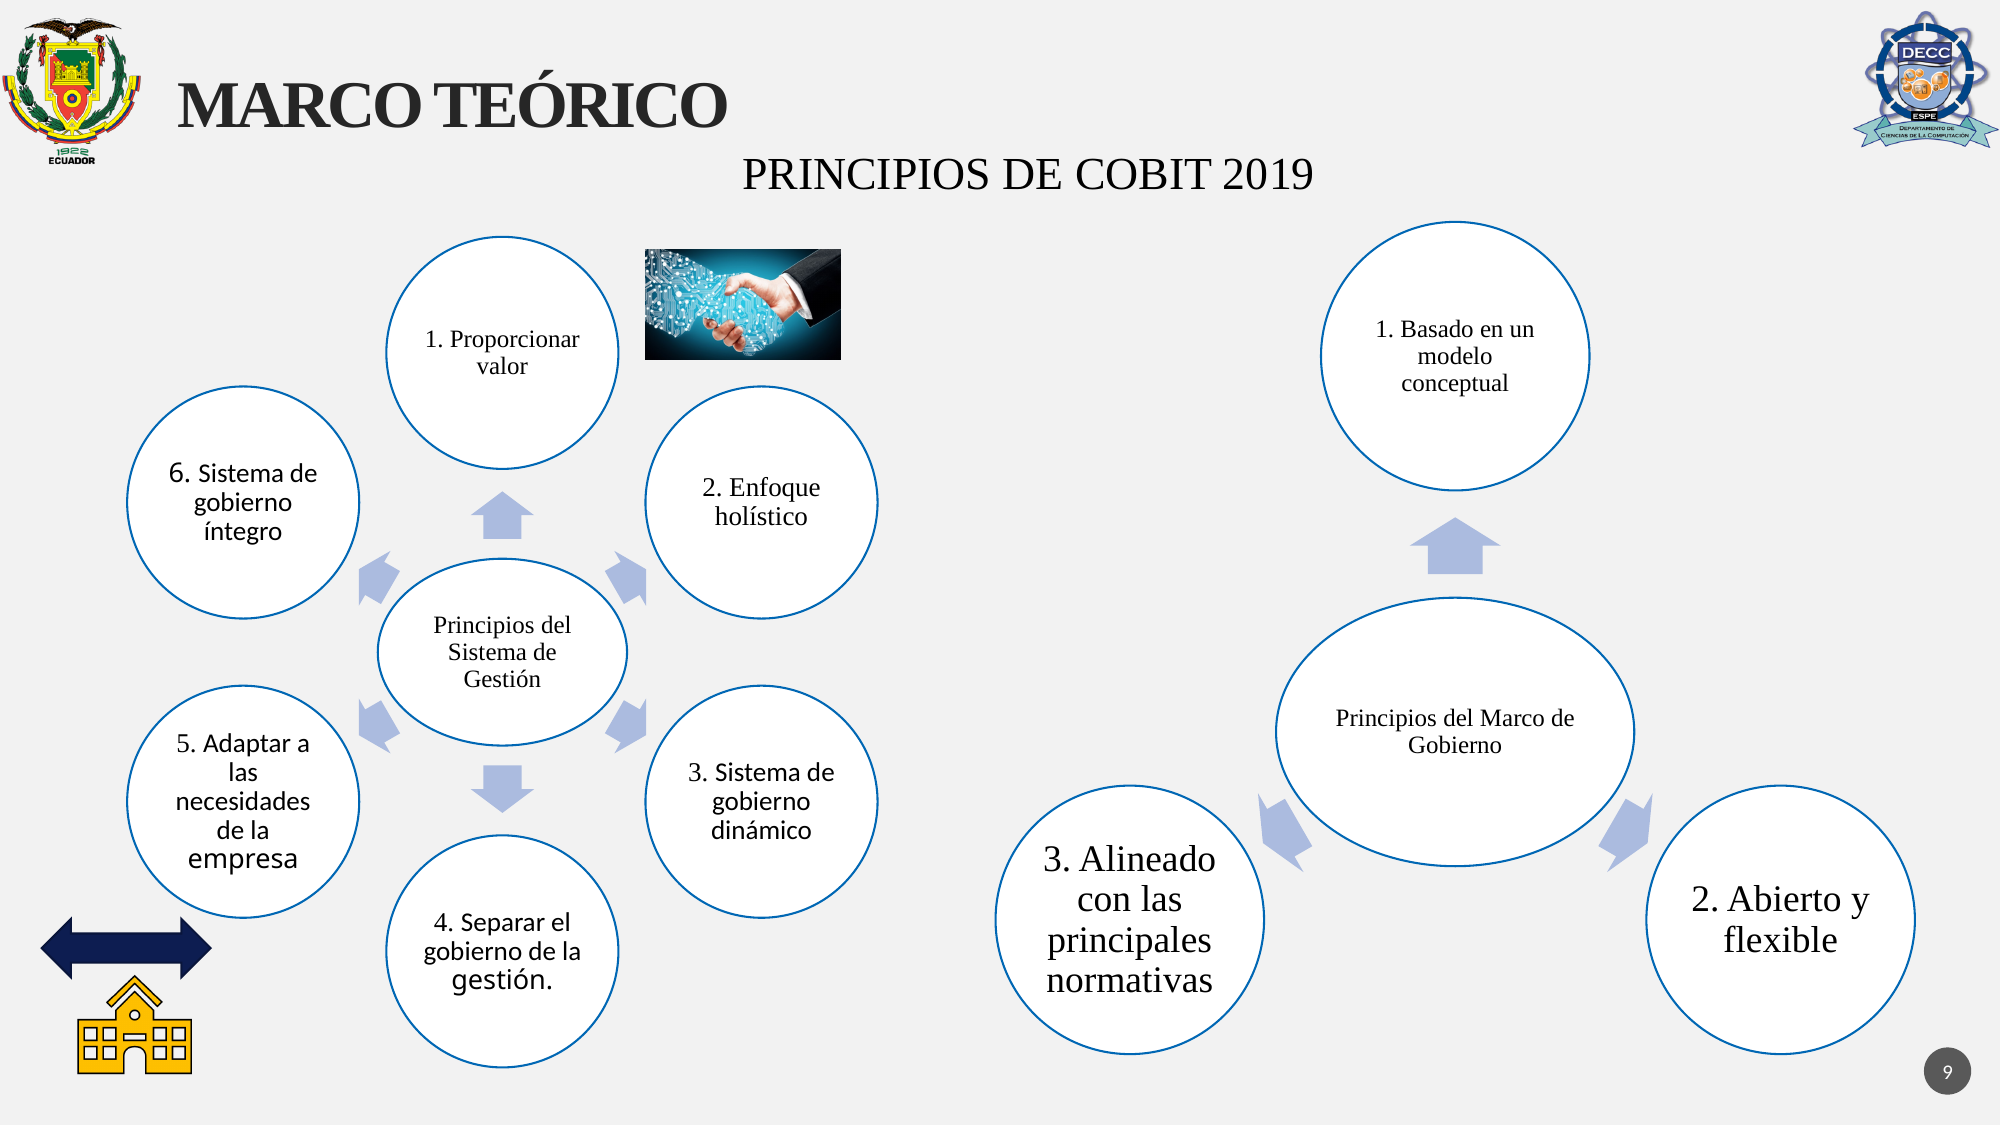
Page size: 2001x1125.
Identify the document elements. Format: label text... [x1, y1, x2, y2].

picture [59, 949, 210, 1100]
picture [0, 12, 151, 171]
picture [1847, 10, 2000, 169]
picture [645, 249, 841, 360]
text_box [0, 235, 1031, 1069]
title MARCO TEÓRICO [177, 70, 1847, 142]
text_box PRINCIPIOS DE COBIT 2019 [99, 150, 1958, 222]
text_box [927, 221, 1984, 1055]
slide_number 9 [1923, 1055, 1972, 1095]
